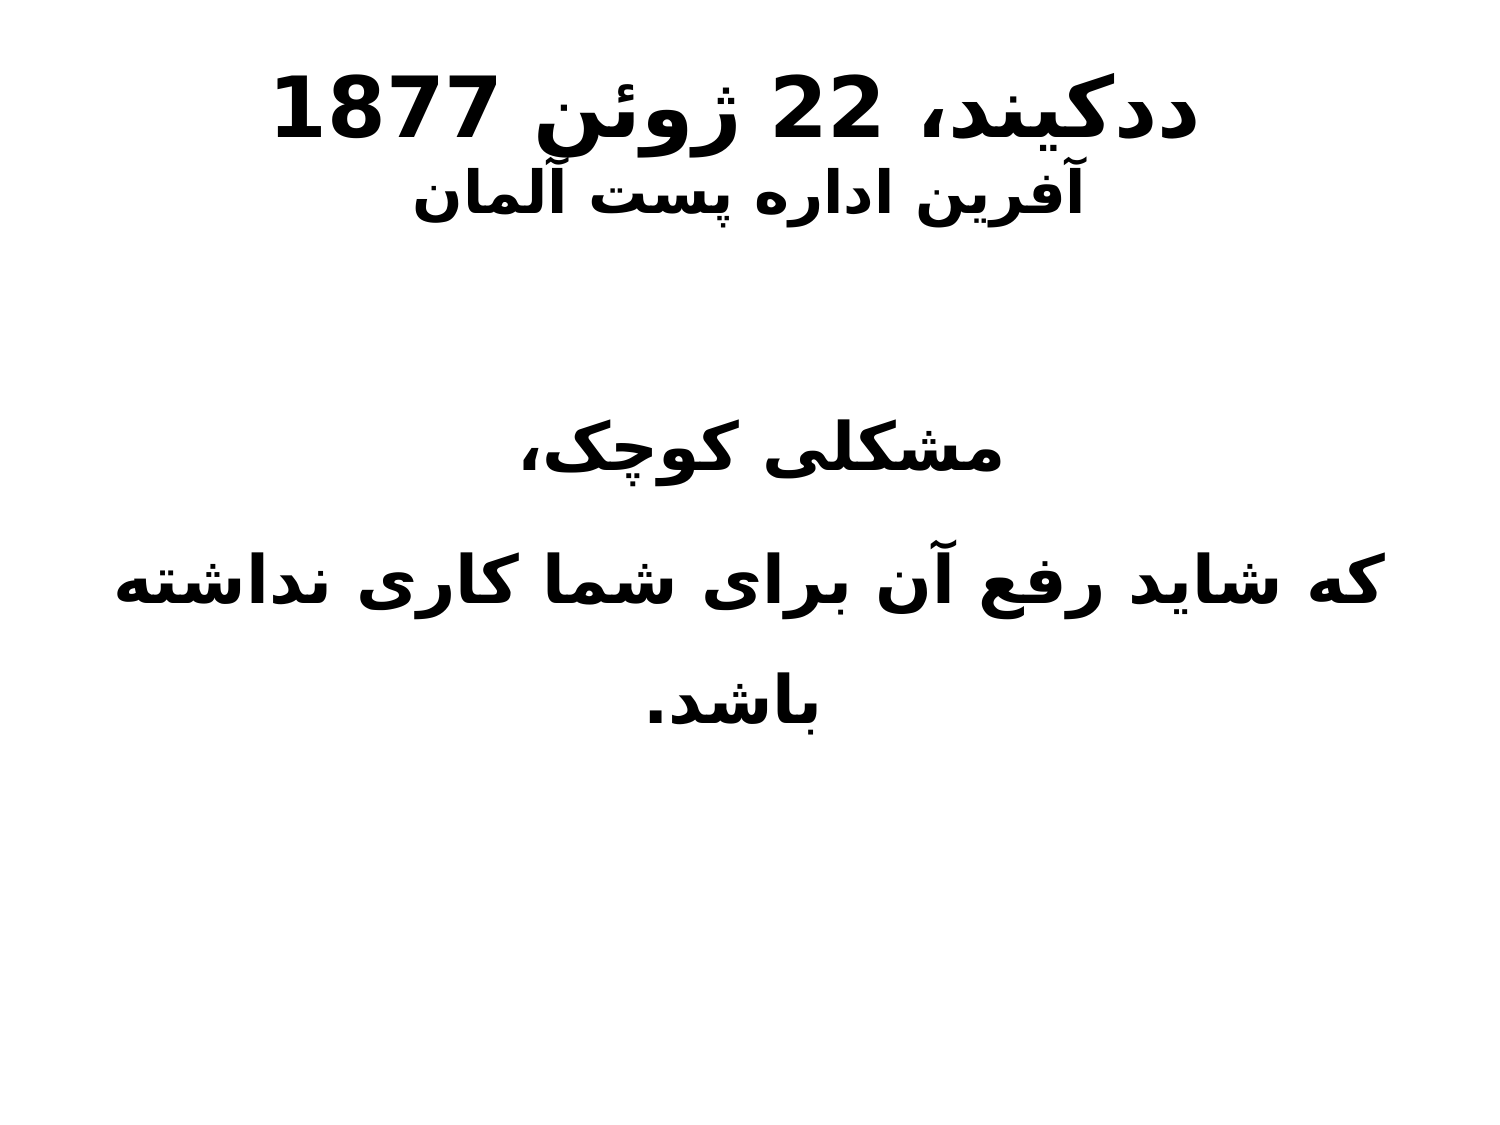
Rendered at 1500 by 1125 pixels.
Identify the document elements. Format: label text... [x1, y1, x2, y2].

title ددکیند، 22 ژوئن 1877 آفرین اداره پست آلمان [75, 45, 1425, 233]
list مشکلی کوچک، که شاید رفع آن برای شما کاری نداشته باشد. [75, 262, 1425, 1005]
